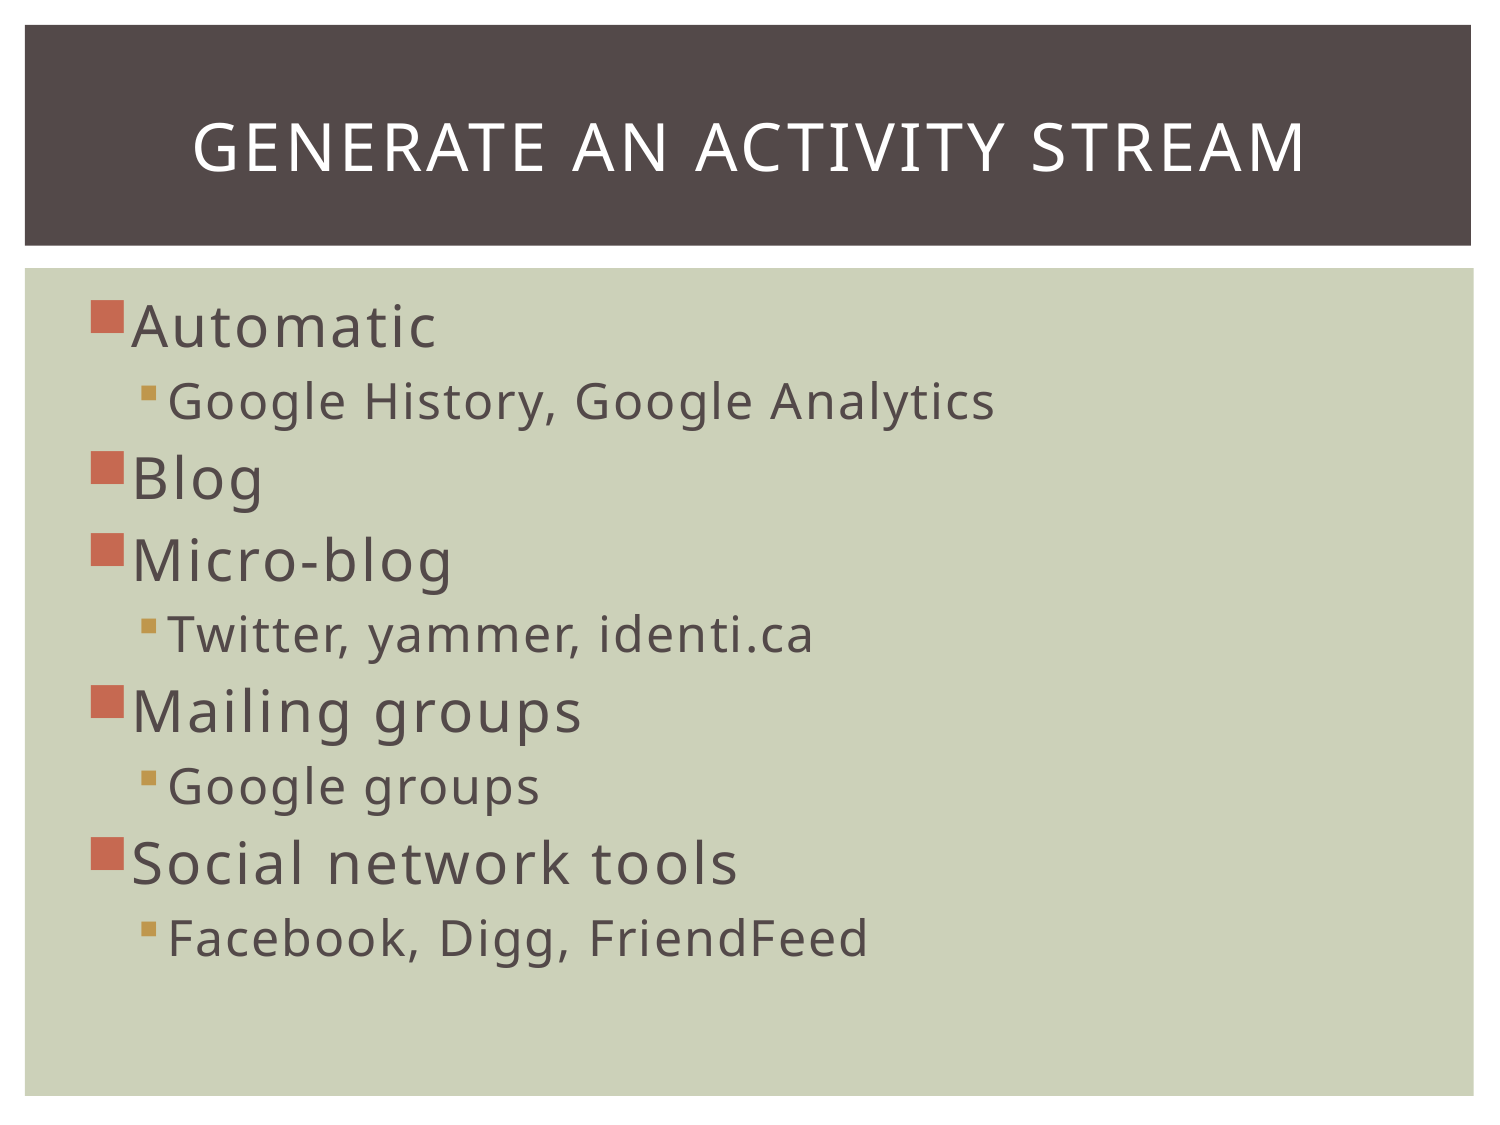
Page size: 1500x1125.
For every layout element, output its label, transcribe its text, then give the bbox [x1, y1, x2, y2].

list Automatic Google History, Google Analytics Blog Micro-blog Twitter, yammer, identi.ca Mailing groups Google groups Social network tools Facebook, Digg, FriendFeed [62, 281, 1442, 1005]
title Generate an activity stream [62, 58, 1438, 232]
